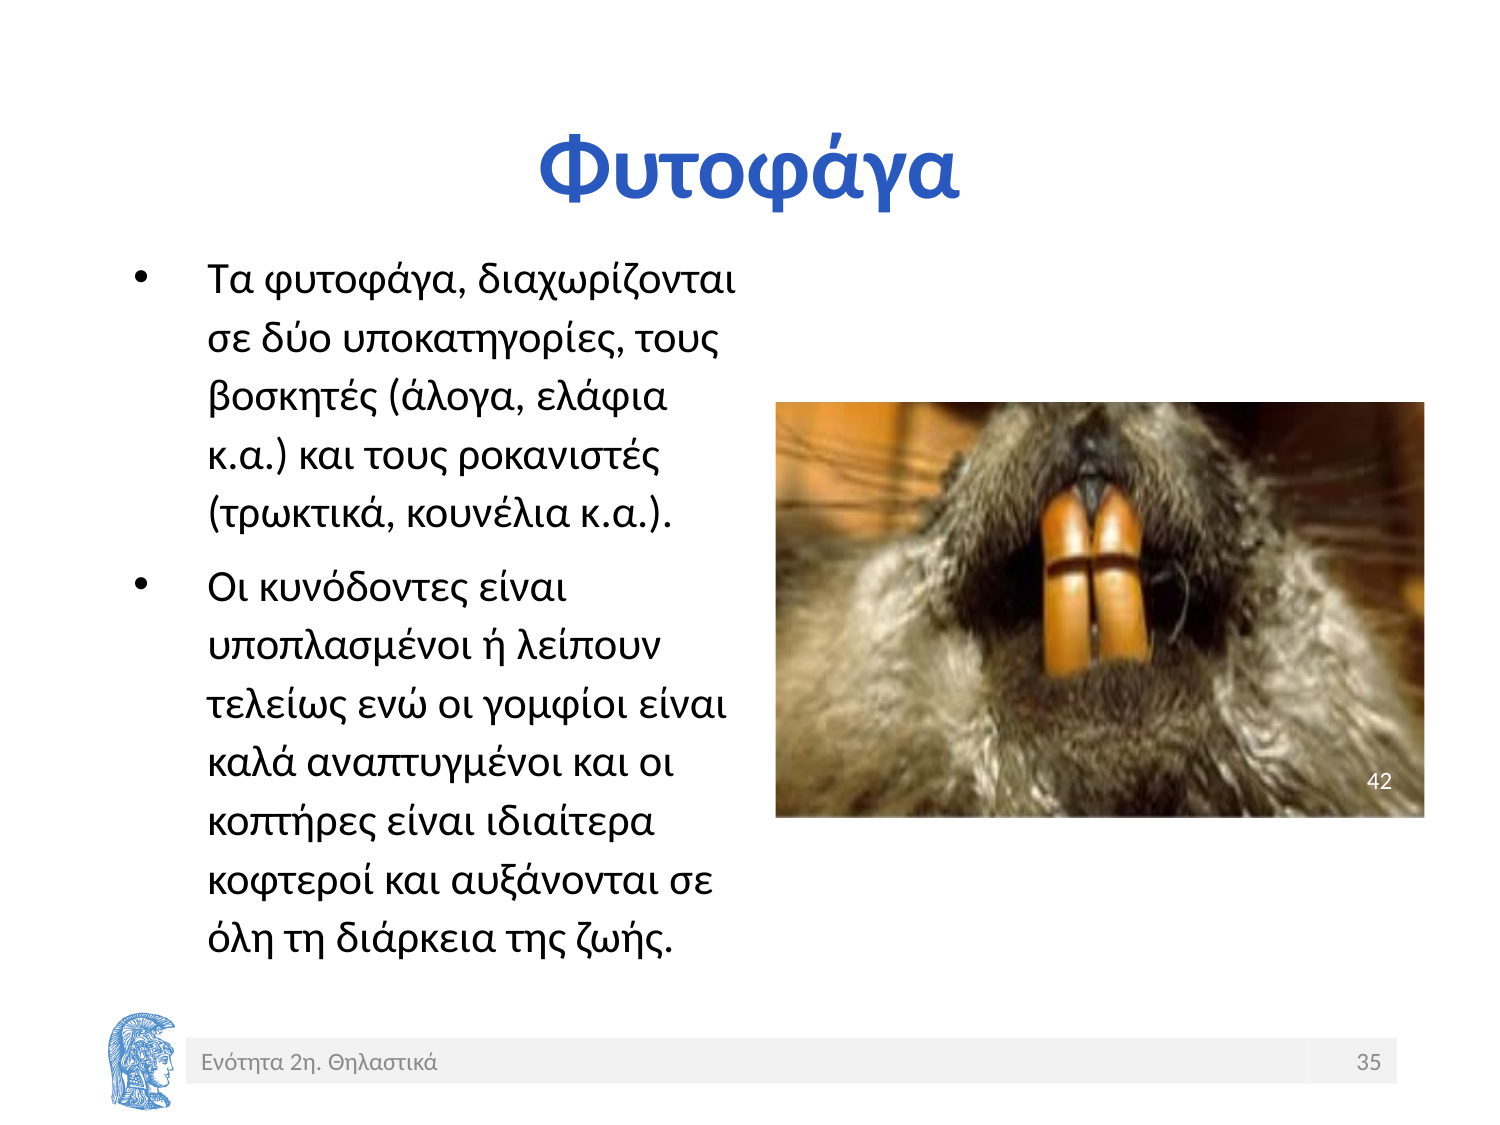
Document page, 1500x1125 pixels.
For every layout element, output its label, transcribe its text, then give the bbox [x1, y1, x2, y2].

title Φυτοφάγα [103, 59, 1397, 278]
list Τα φυτοφάγα, διαχωρίζονται σε δύο υποκατηγορίες, τους βοσκητές (άλογα, ελάφια κ.α.) και τους ροκανιστές (τρωκτικά, κουνέλια κ.α.). Οι κυνόδοντες είναι υποπλασμένοι ή λείπουν τελείως ενώ οι γομφίοι είναι καλά αναπτυγμένοι και οι κοπτήρες είναι ιδιαίτερα κοφτεροί και αυξάνονται σε όλη τη διάρκεια της ζωής. [81, 236, 759, 1004]
slide_number 35 [1306, 1037, 1397, 1084]
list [775, 402, 1425, 818]
picture [103, 1011, 186, 1114]
footer Ενότητα 2η. Θηλαστικά [186, 1037, 1306, 1084]
